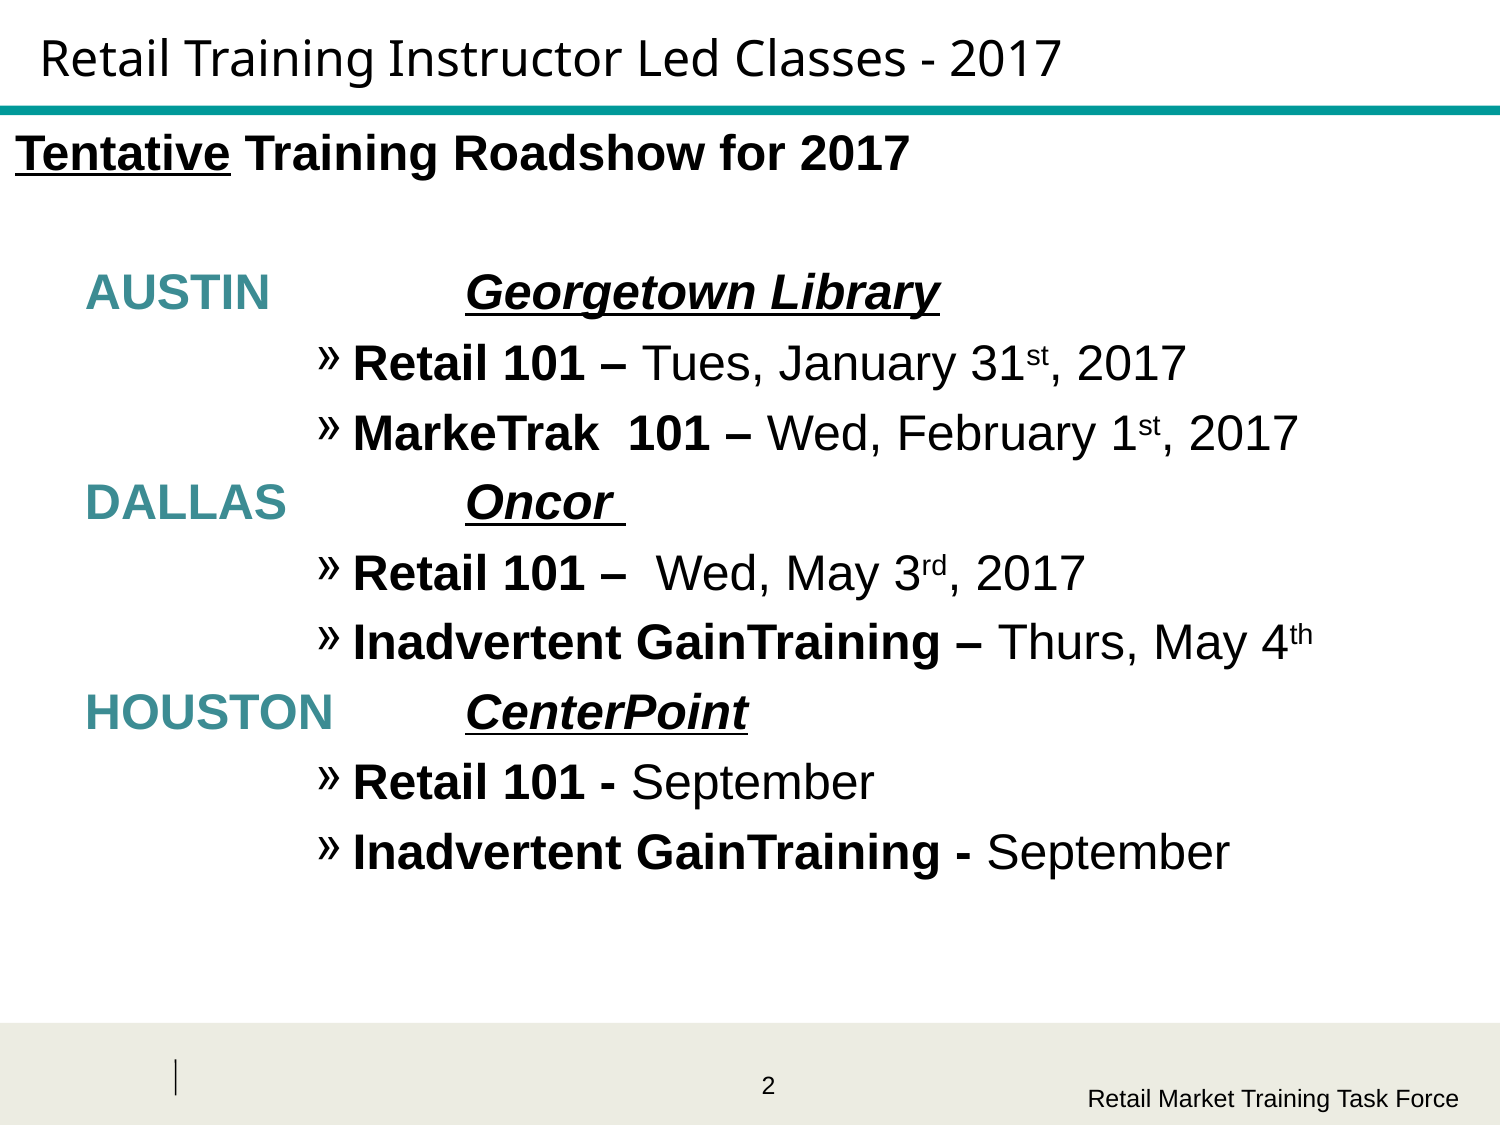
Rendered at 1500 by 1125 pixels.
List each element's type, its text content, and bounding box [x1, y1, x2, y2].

list Tentative Training Roadshow for 2017 AUSTIN Georgetown Library Retail 101 – Tues, January 31st, 2017 MarkeTrak 101 – Wed, February 1st, 2017 DALLAS Oncor Retail 101 – Wed, May 3rd, 2017 Inadvertent GainTraining – Thurs, May 4th HOUSTON CenterPoint Retail 101 - September Inadvertent GainTraining - September [0, 112, 1488, 1026]
title Retail Training Instructor Led Classes - 2017 [24, 0, 1451, 112]
footer Retail Market Training Task Force [1062, 1074, 1476, 1125]
